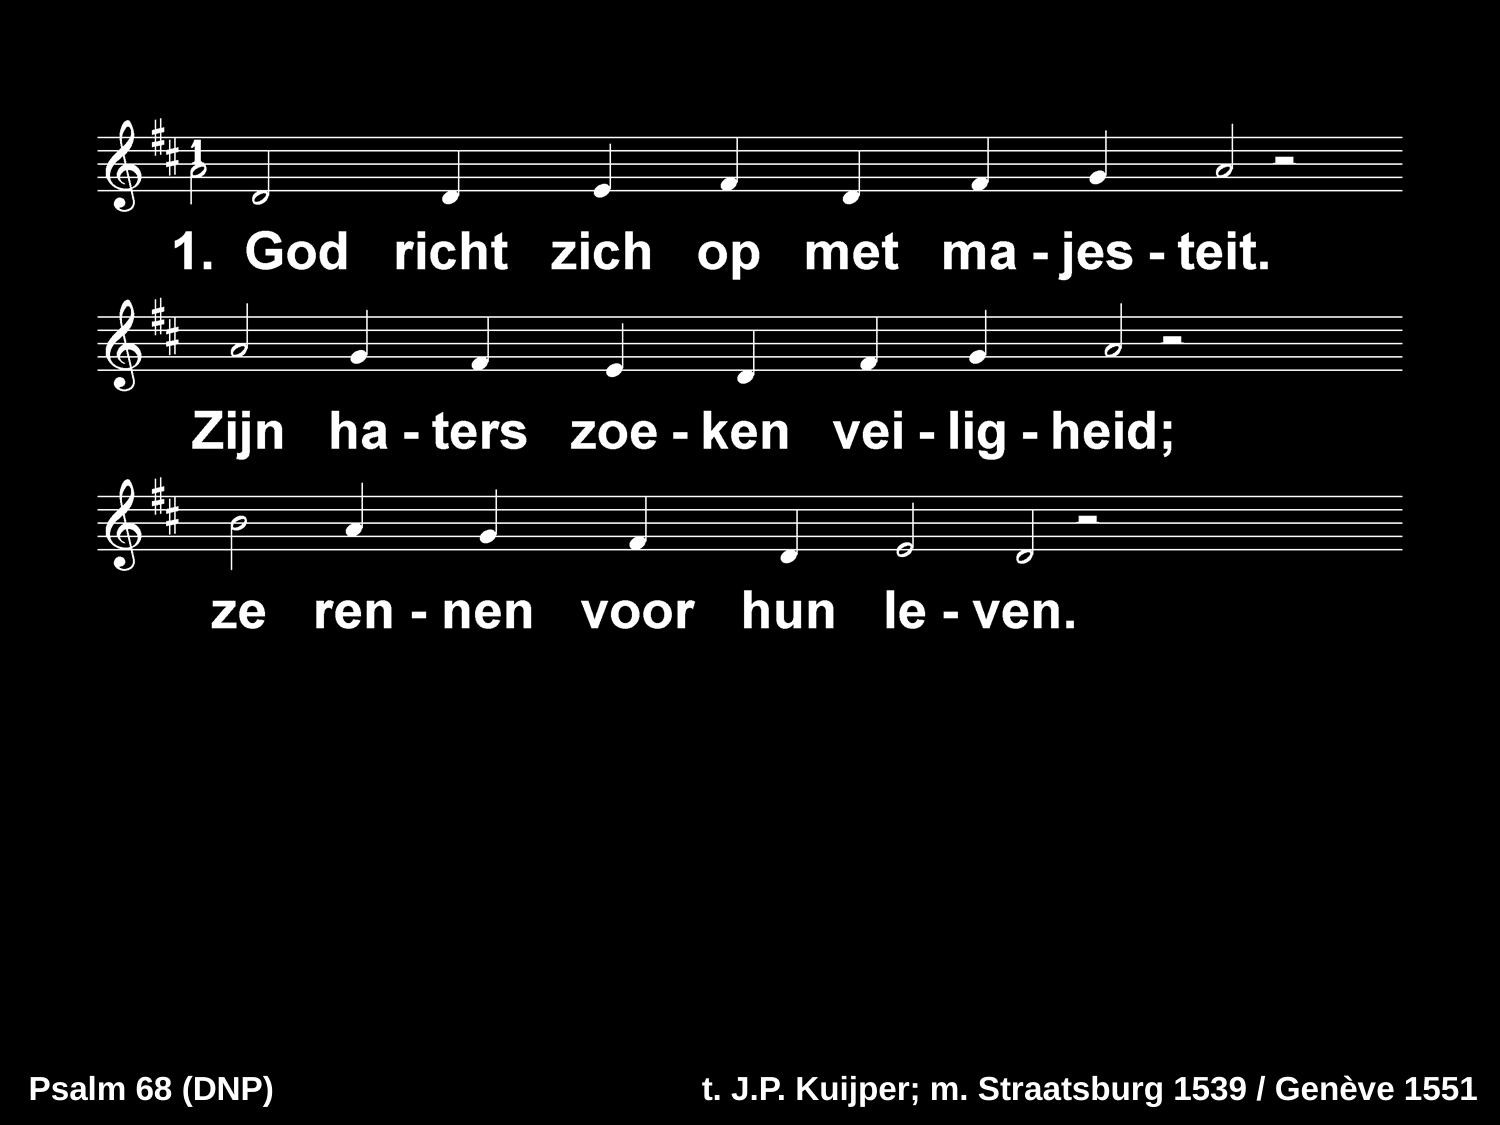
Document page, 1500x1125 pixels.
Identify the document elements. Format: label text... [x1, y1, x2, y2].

text_box Psalm 68 (DNP) t. J.P. Kuijper; m. Straatsburg 1539 / Genève 1551 [13, 1059, 1495, 1115]
picture [83, 104, 1417, 644]
